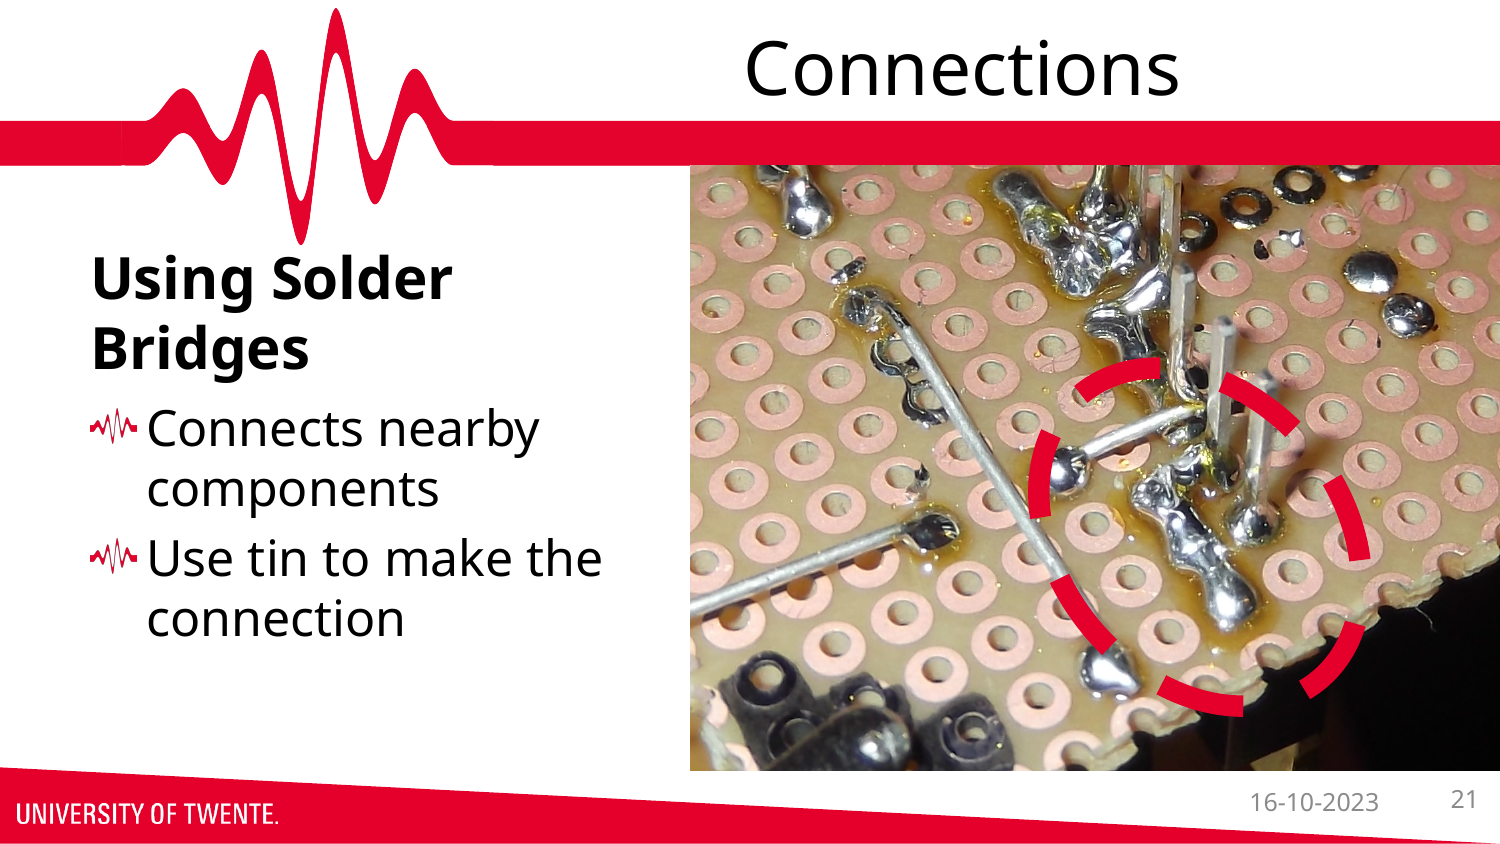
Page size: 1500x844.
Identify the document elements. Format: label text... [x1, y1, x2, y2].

title Connections [501, 20, 1424, 112]
picture [0, 8, 1500, 771]
picture [90, 408, 126, 444]
slide_number 21 [1423, 779, 1495, 824]
list Using Solder Bridges [75, 310, 685, 389]
picture [17, 803, 278, 824]
list Connects nearby components Use tin to make the connection [75, 389, 685, 755]
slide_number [1234, 779, 1412, 824]
picture [90, 538, 126, 574]
